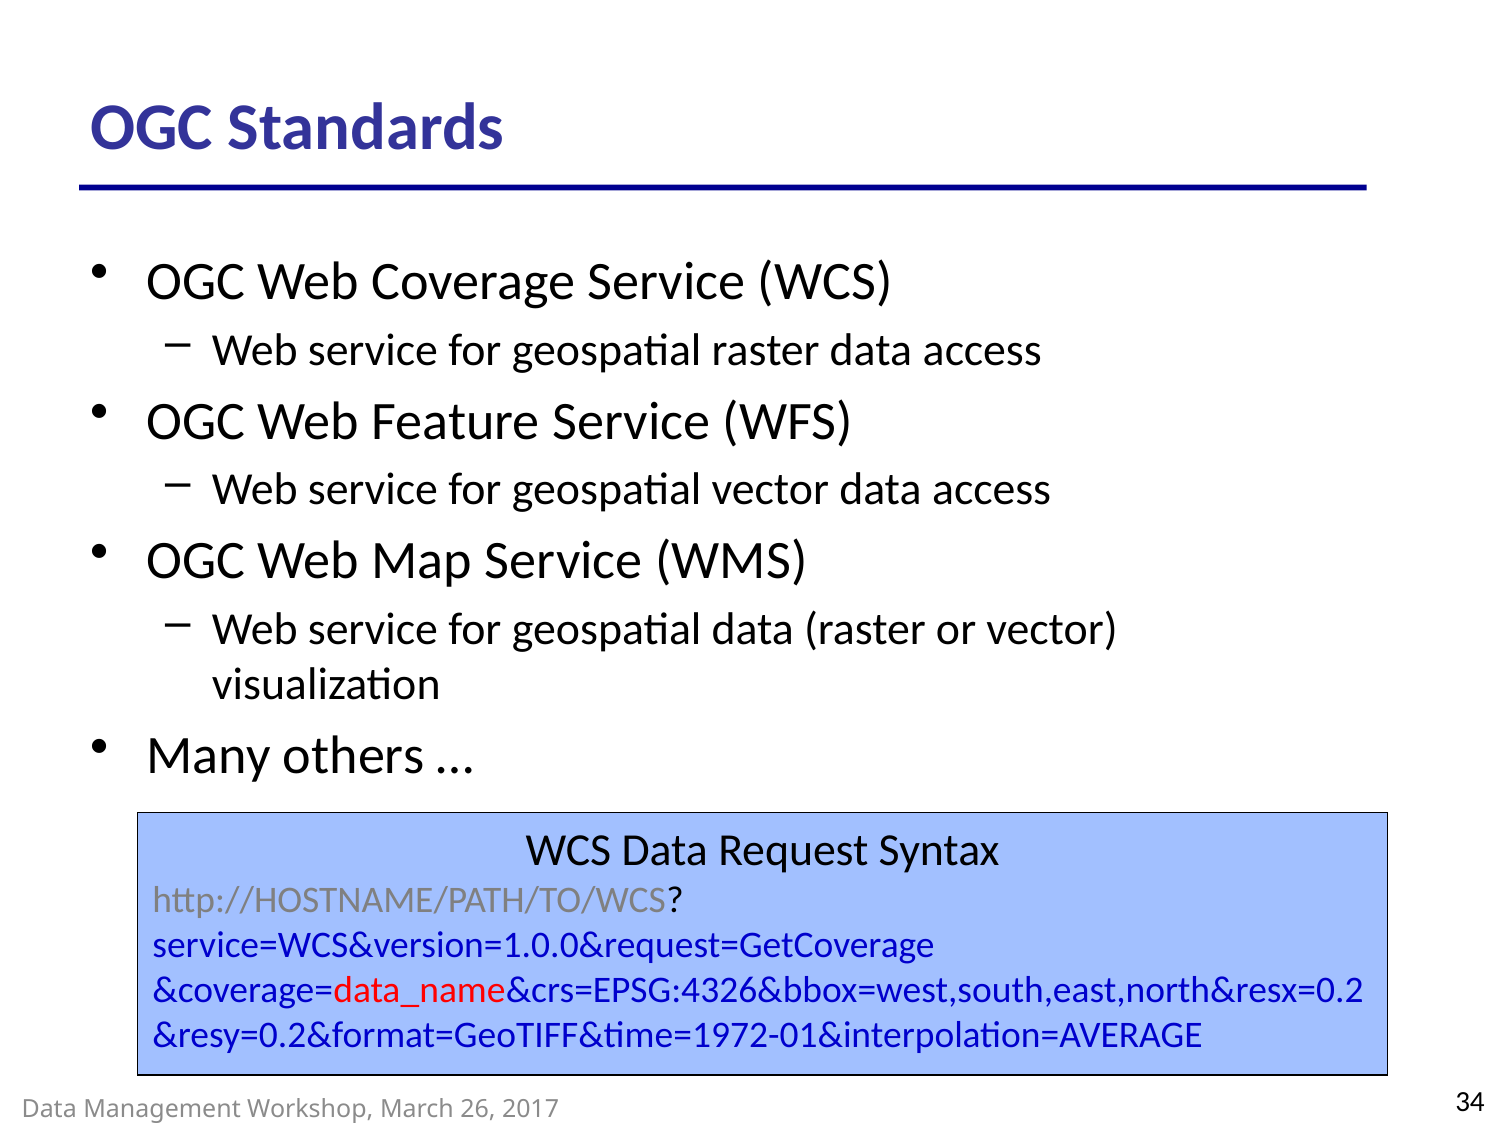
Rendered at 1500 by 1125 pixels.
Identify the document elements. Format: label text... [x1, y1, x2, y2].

slide_number 34 [1149, 1074, 1500, 1125]
list OGC Web Coverage Service (WCS) Web service for geospatial raster data access OGC Web Feature Service (WFS) Web service for geospatial vector data access OGC Web Map Service (WMS) Web service for geospatial data (raster or vector) visualization Many others … [75, 237, 1350, 1005]
text_box WCS Data Request Syntax http://HOSTNAME/PATH/TO/WCS? service=WCS&version=1.0.0&request=GetCoverage &coverage=data_name&crs=EPSG:4326&bbox=west,south,east,north&resx=0.2&resy=0.2&format=GeoTIFF&time=1972-01&interpolation=AVERAGE [137, 812, 1388, 1075]
title OGC Standards [75, 45, 1350, 200]
